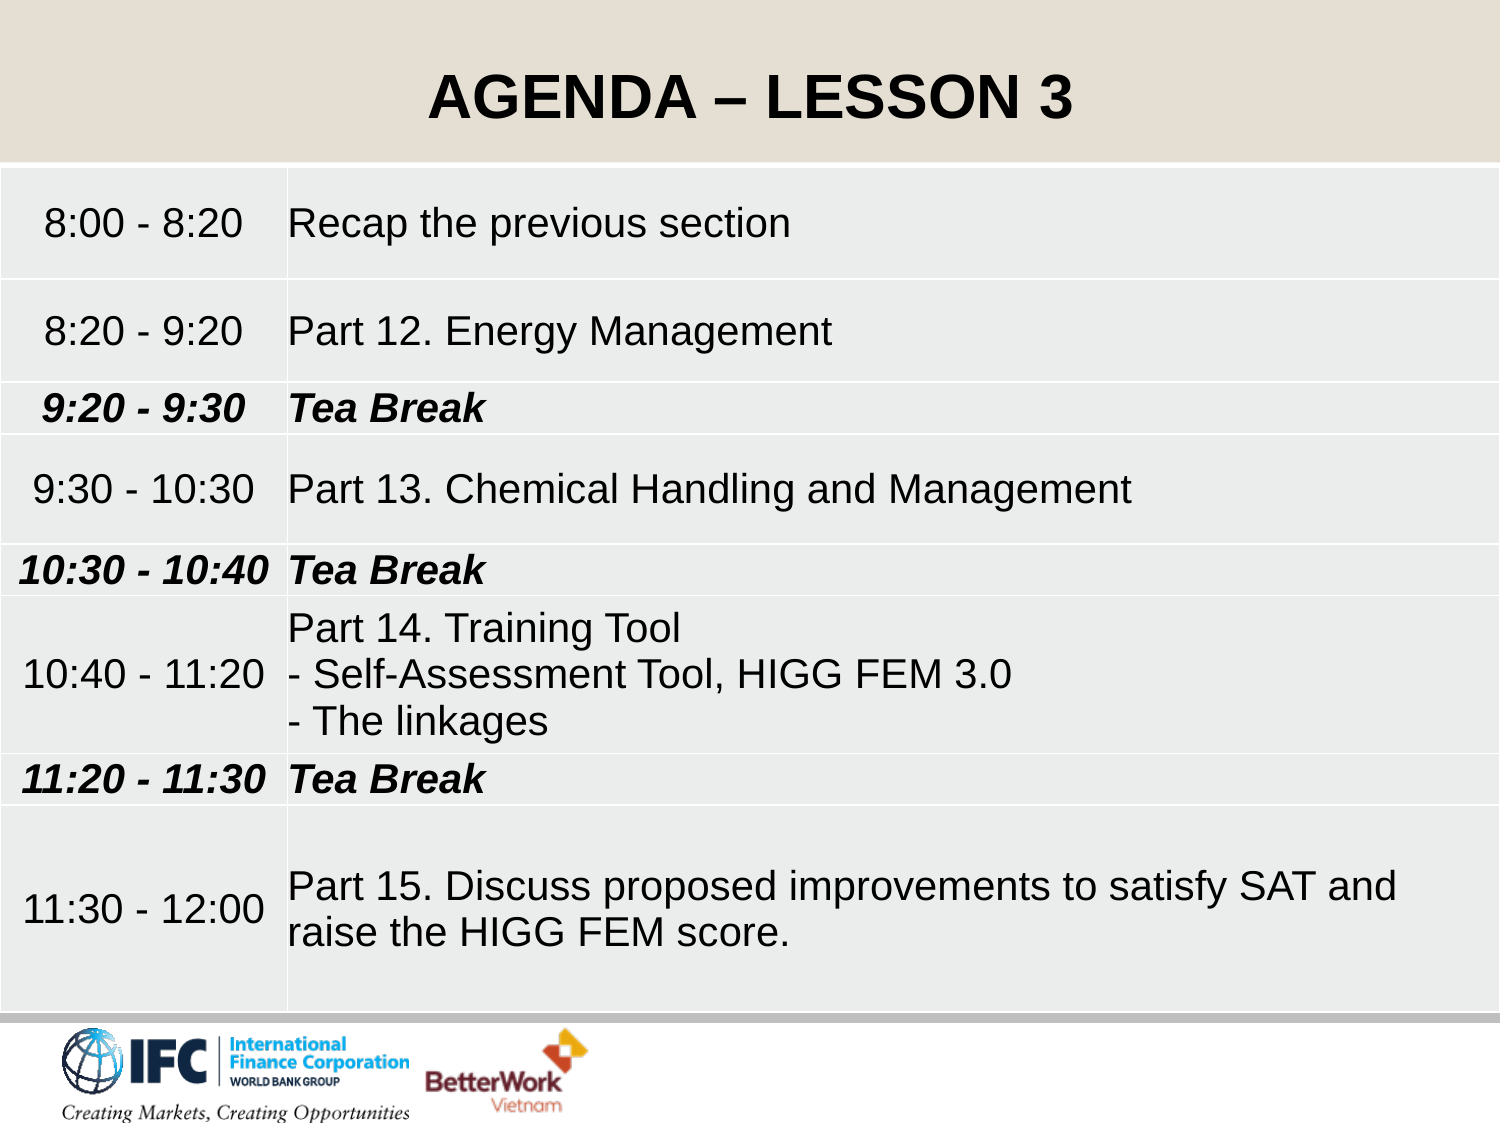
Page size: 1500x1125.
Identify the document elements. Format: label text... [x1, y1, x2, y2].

table_cell Tea Break [288, 545, 1499, 595]
table_cell Part 12. Energy Management [288, 280, 1499, 381]
table_header 8:00 - 8:20 [1, 168, 287, 278]
picture [412, 1023, 600, 1125]
table_cell Tea Break [288, 383, 1499, 433]
text_box AGENDA – LESSON 3 [56, 62, 1444, 132]
table_cell 9:20 - 9:30 [1, 383, 287, 433]
table_cell Part 15. Discuss proposed improvements to satisfy SAT and raise the HIGG FEM score. [288, 806, 1499, 1011]
table_cell 9:30 - 10:30 [1, 435, 287, 543]
table_cell 10:30 - 10:40 [1, 545, 287, 595]
table_cell Tea Break [288, 754, 1499, 804]
table_header Recap the previous section [288, 168, 1499, 278]
text_box [0, 0, 1500, 163]
table_cell 8:20 - 9:20 [1, 280, 287, 381]
table_cell 11:30 - 12:00 [1, 806, 287, 1011]
table_cell Part 14. Training Tool - Self-Assessment Tool, HIGG FEM 3.0 - The linkages [288, 596, 1499, 753]
picture [62, 1028, 409, 1123]
table_cell Part 13. Chemical Handling and Management [288, 435, 1499, 543]
table_cell 11:20 - 11:30 [1, 754, 287, 804]
table_cell 10:40 - 11:20 [1, 596, 287, 753]
